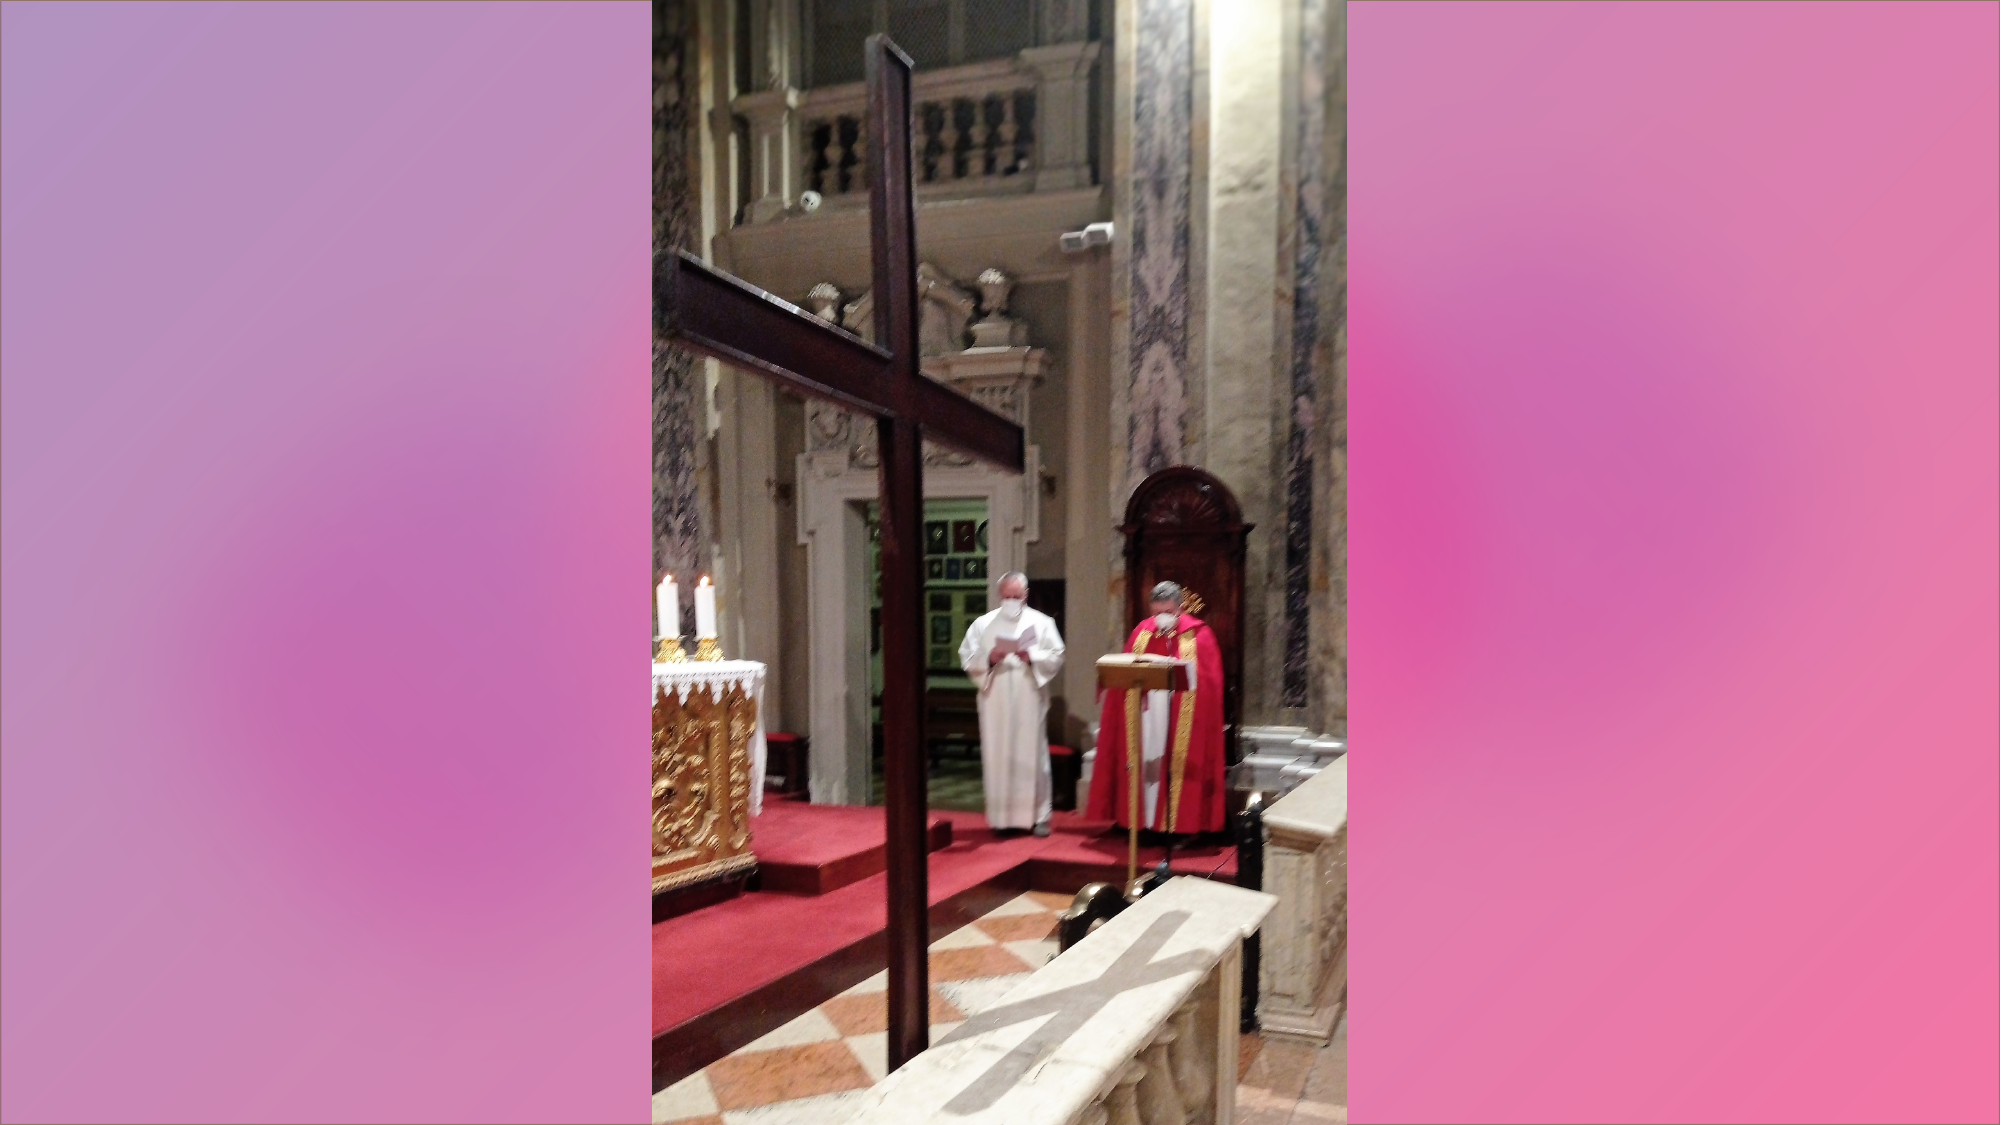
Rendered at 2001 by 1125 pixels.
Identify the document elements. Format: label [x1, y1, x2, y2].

picture [652, 0, 1348, 1125]
